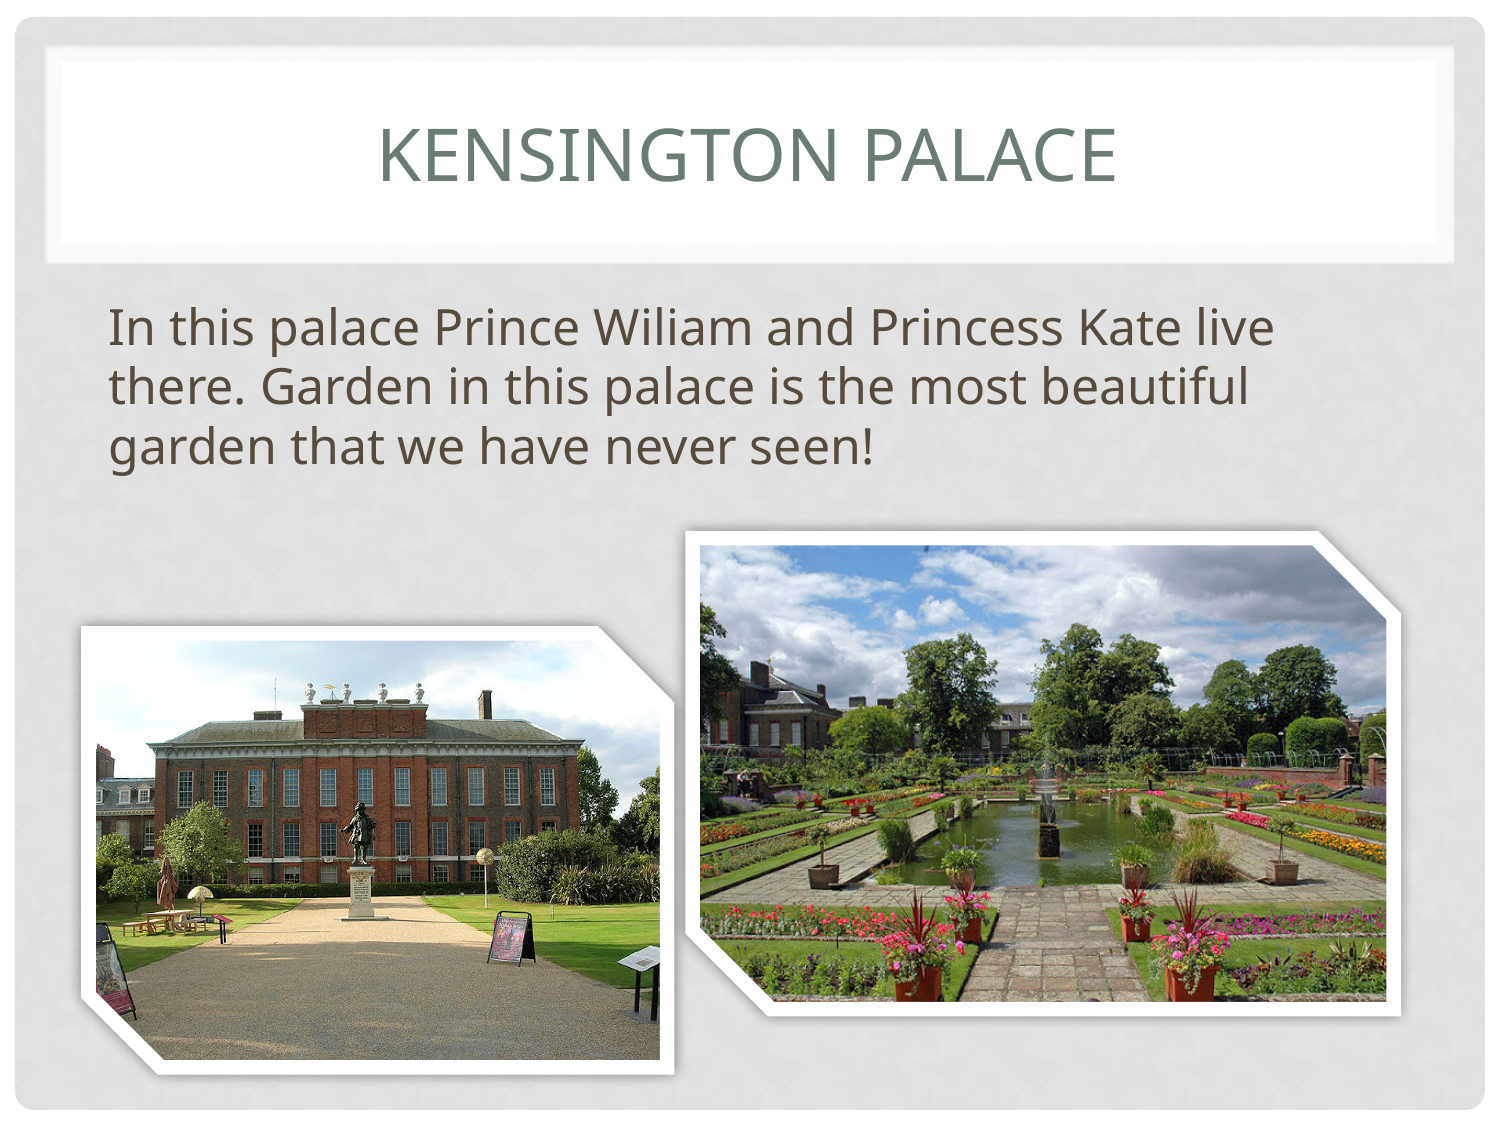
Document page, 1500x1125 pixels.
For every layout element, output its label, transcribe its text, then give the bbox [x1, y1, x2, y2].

picture [88, 633, 668, 1068]
title Kensington palace [69, 66, 1425, 238]
picture [692, 537, 1394, 1010]
list In this palace Prince Wiliam and Princess Kate live there. Garden in this palace is the most beautiful garden that we have never seen! [75, 287, 1425, 1005]
